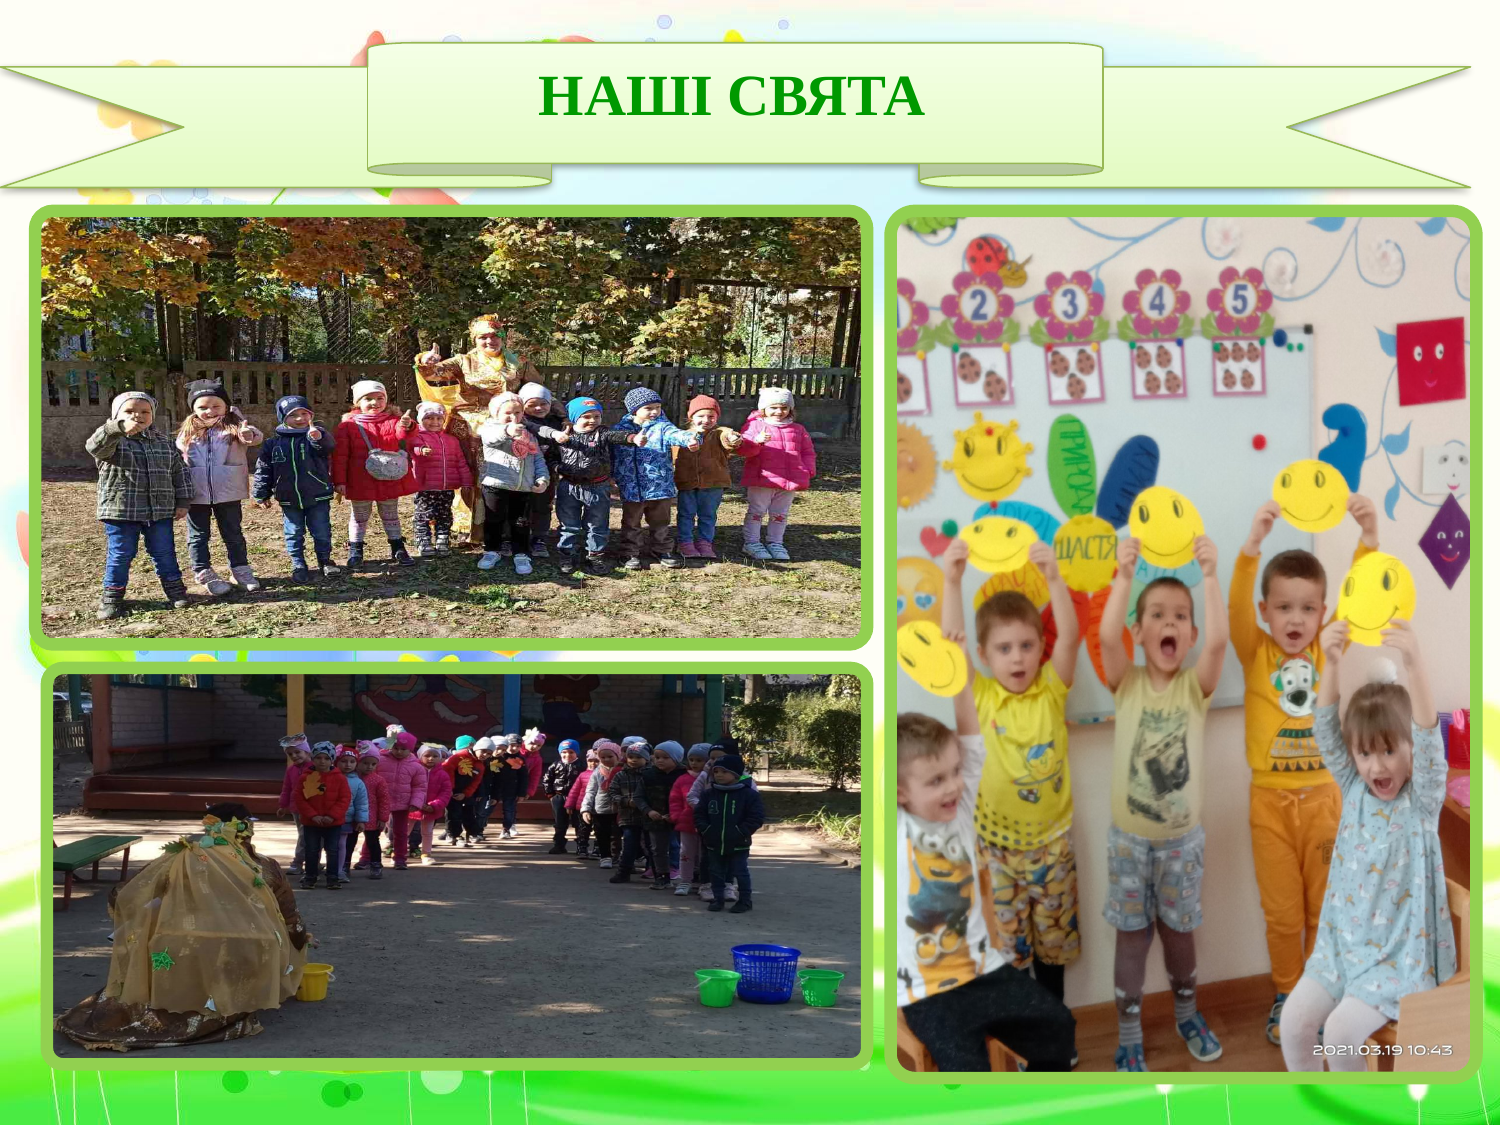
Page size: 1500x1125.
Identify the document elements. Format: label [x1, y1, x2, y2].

picture [0, 0, 1500, 1125]
text_box [0, 42, 1471, 188]
